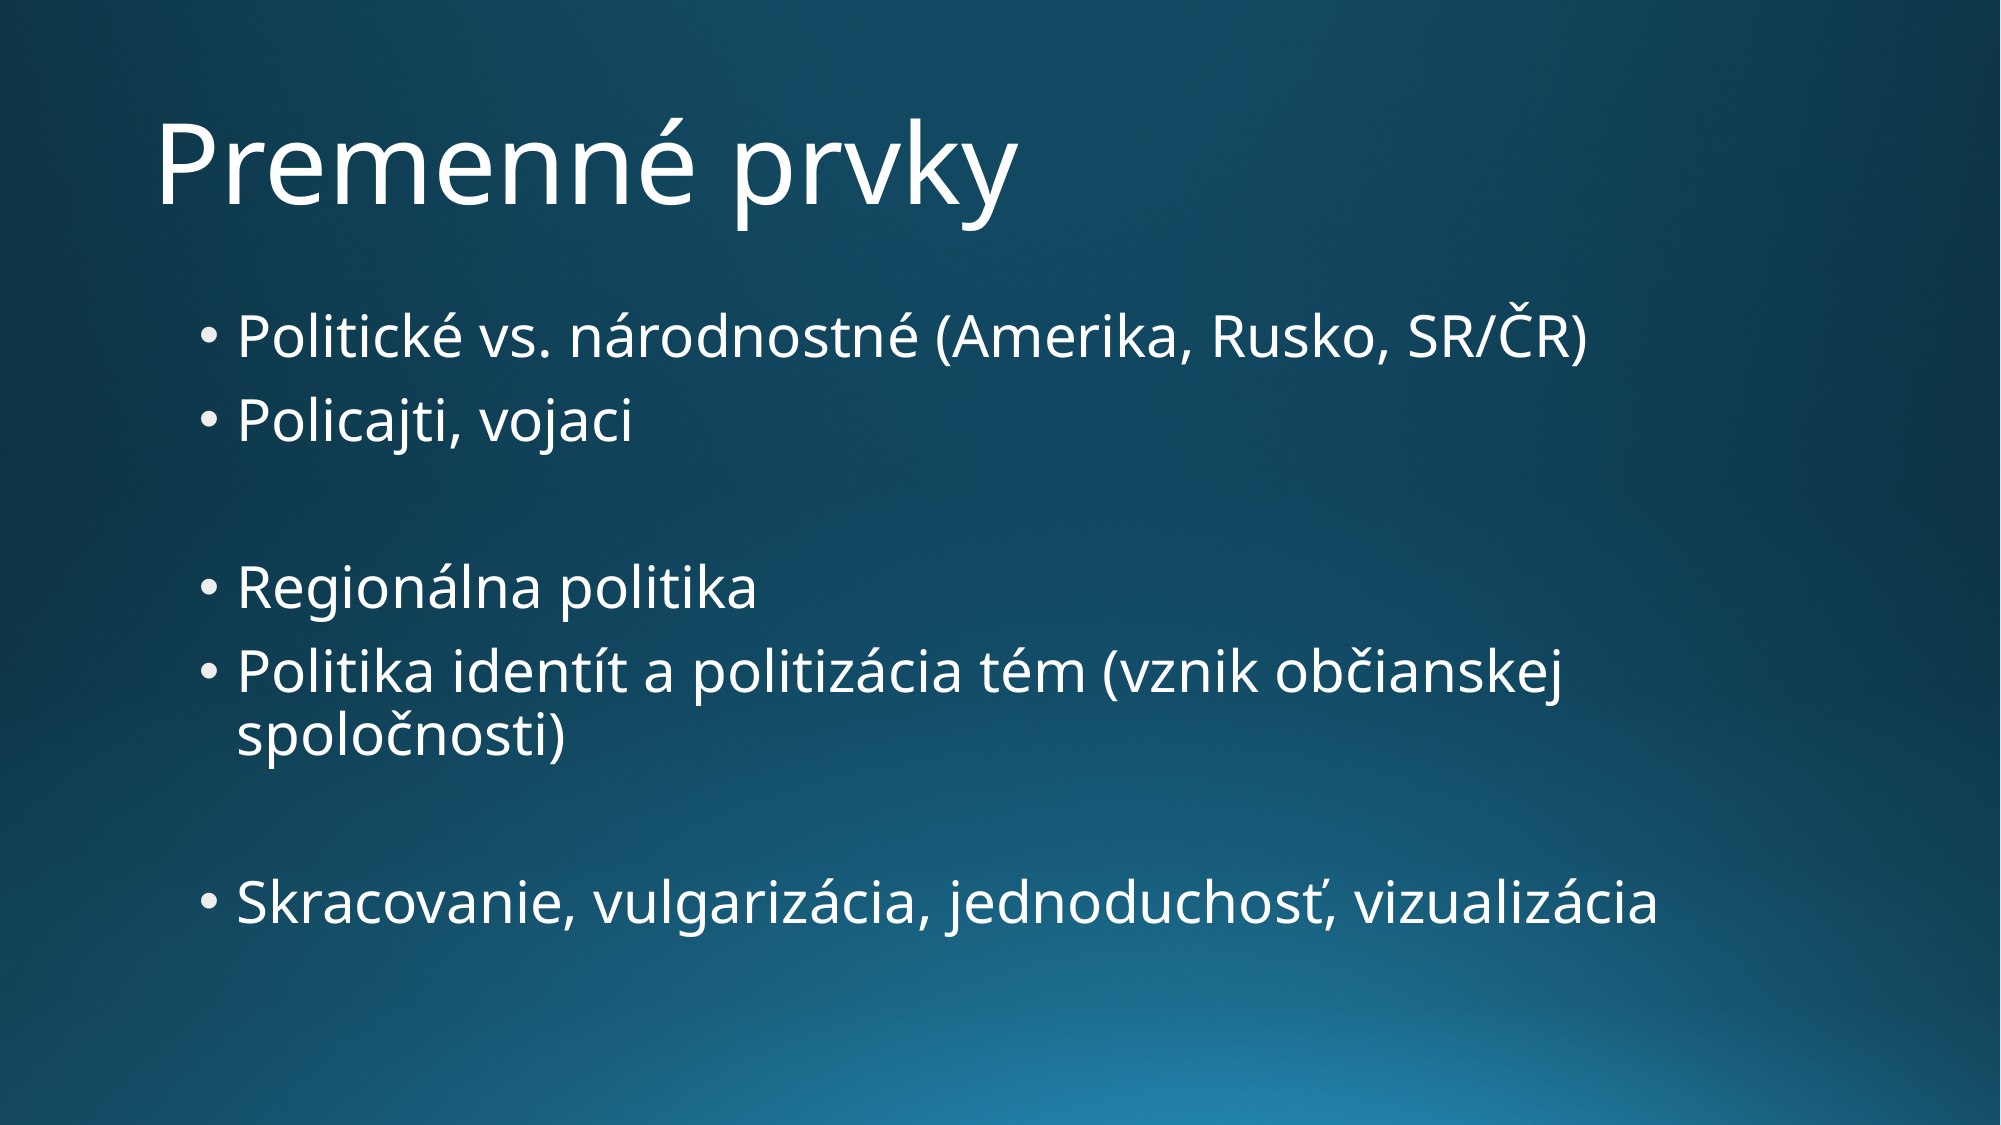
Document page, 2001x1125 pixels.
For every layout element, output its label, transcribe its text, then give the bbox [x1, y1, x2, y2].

picture [0, 0, 2001, 1125]
title Premenné prvky [137, 59, 1863, 278]
list Politické vs. národnostné (Amerika, Rusko, SR/ČR) Policajti, vojaci Regionálna politika Politika identít a politizácia tém (vznik občianskej spoločnosti) Skracovanie, vulgarizácia, jednoduchosť, vizualizácia [183, 299, 1863, 1014]
